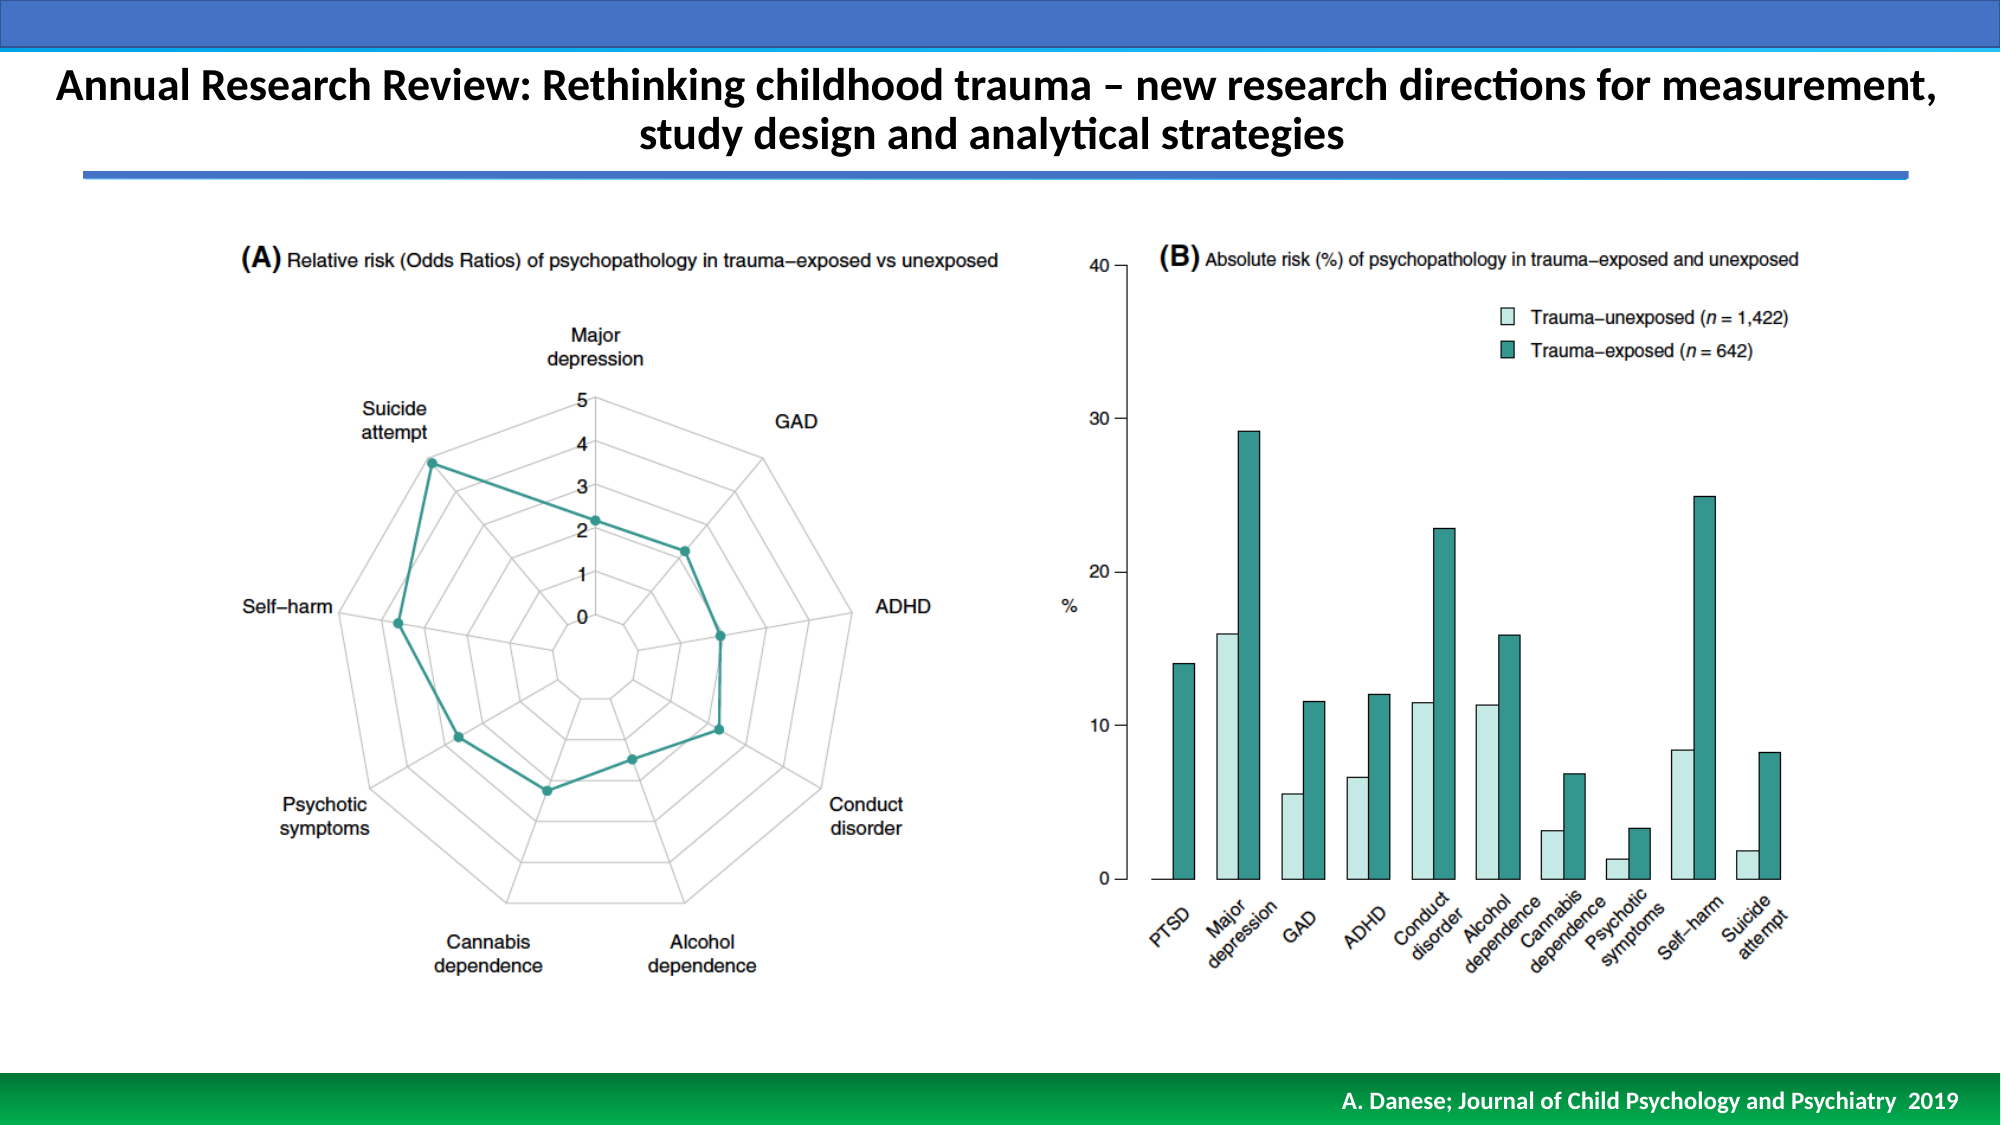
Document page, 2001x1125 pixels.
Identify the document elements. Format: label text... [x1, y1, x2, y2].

picture [60, 221, 1909, 1008]
title Annual Research Review: Rethinking childhood trauma – new research directions for measurement, study design and analytical strategies [0, 53, 1995, 174]
text_box [83, 171, 1909, 179]
text_box [0, 0, 2000, 48]
text_box A. Danese; Journal of Child Psychology and Psychiatry 2019 [1327, 1076, 1995, 1122]
